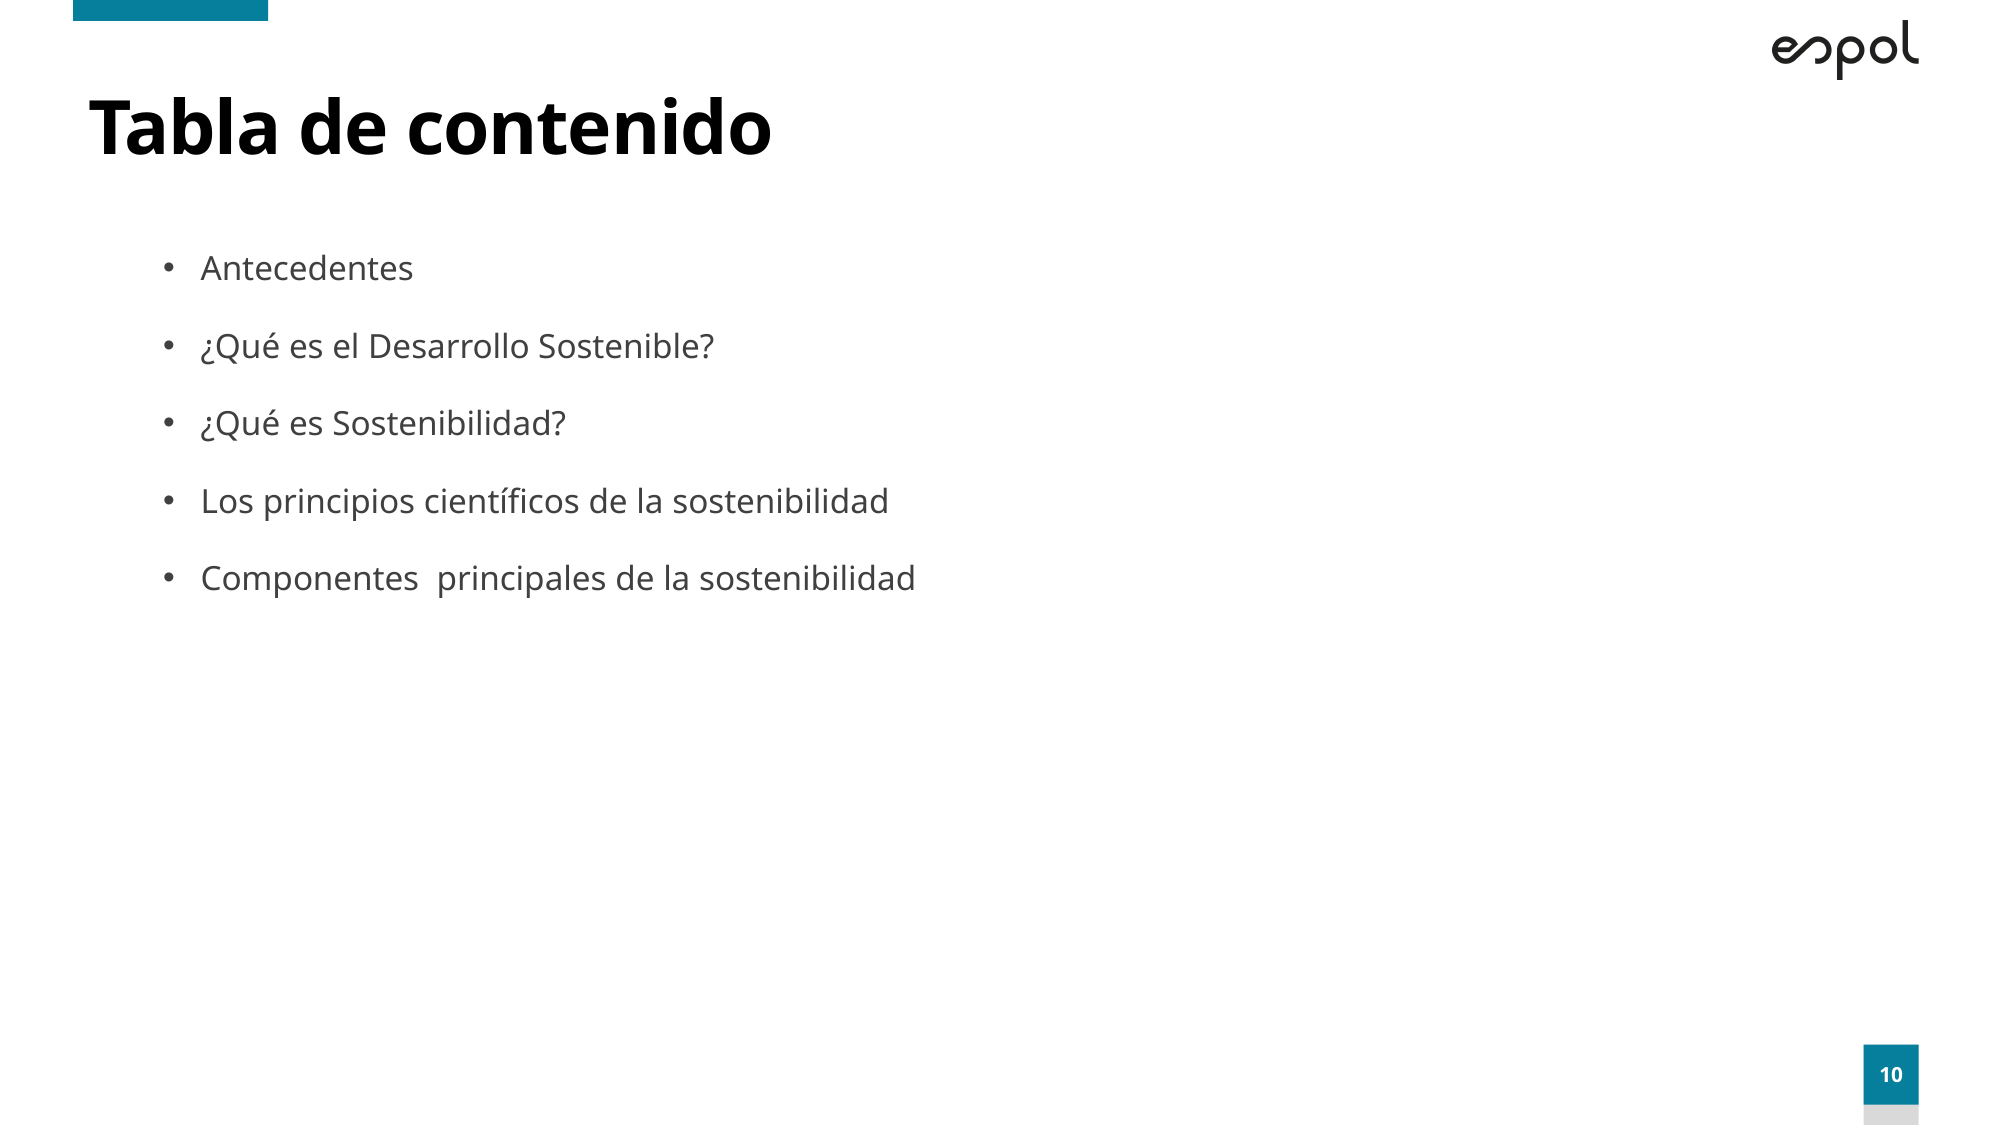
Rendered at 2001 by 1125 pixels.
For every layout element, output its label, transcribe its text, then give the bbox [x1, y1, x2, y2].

list Antecedentes ¿Qué es el Desarrollo Sostenible? ¿Qué es Sostenibilidad? Los principios científicos de la sostenibilidad Componentes principales de la sostenibilidad [73, 239, 1391, 1023]
title Tabla de contenido [73, 82, 1907, 179]
picture [1772, 20, 1919, 80]
